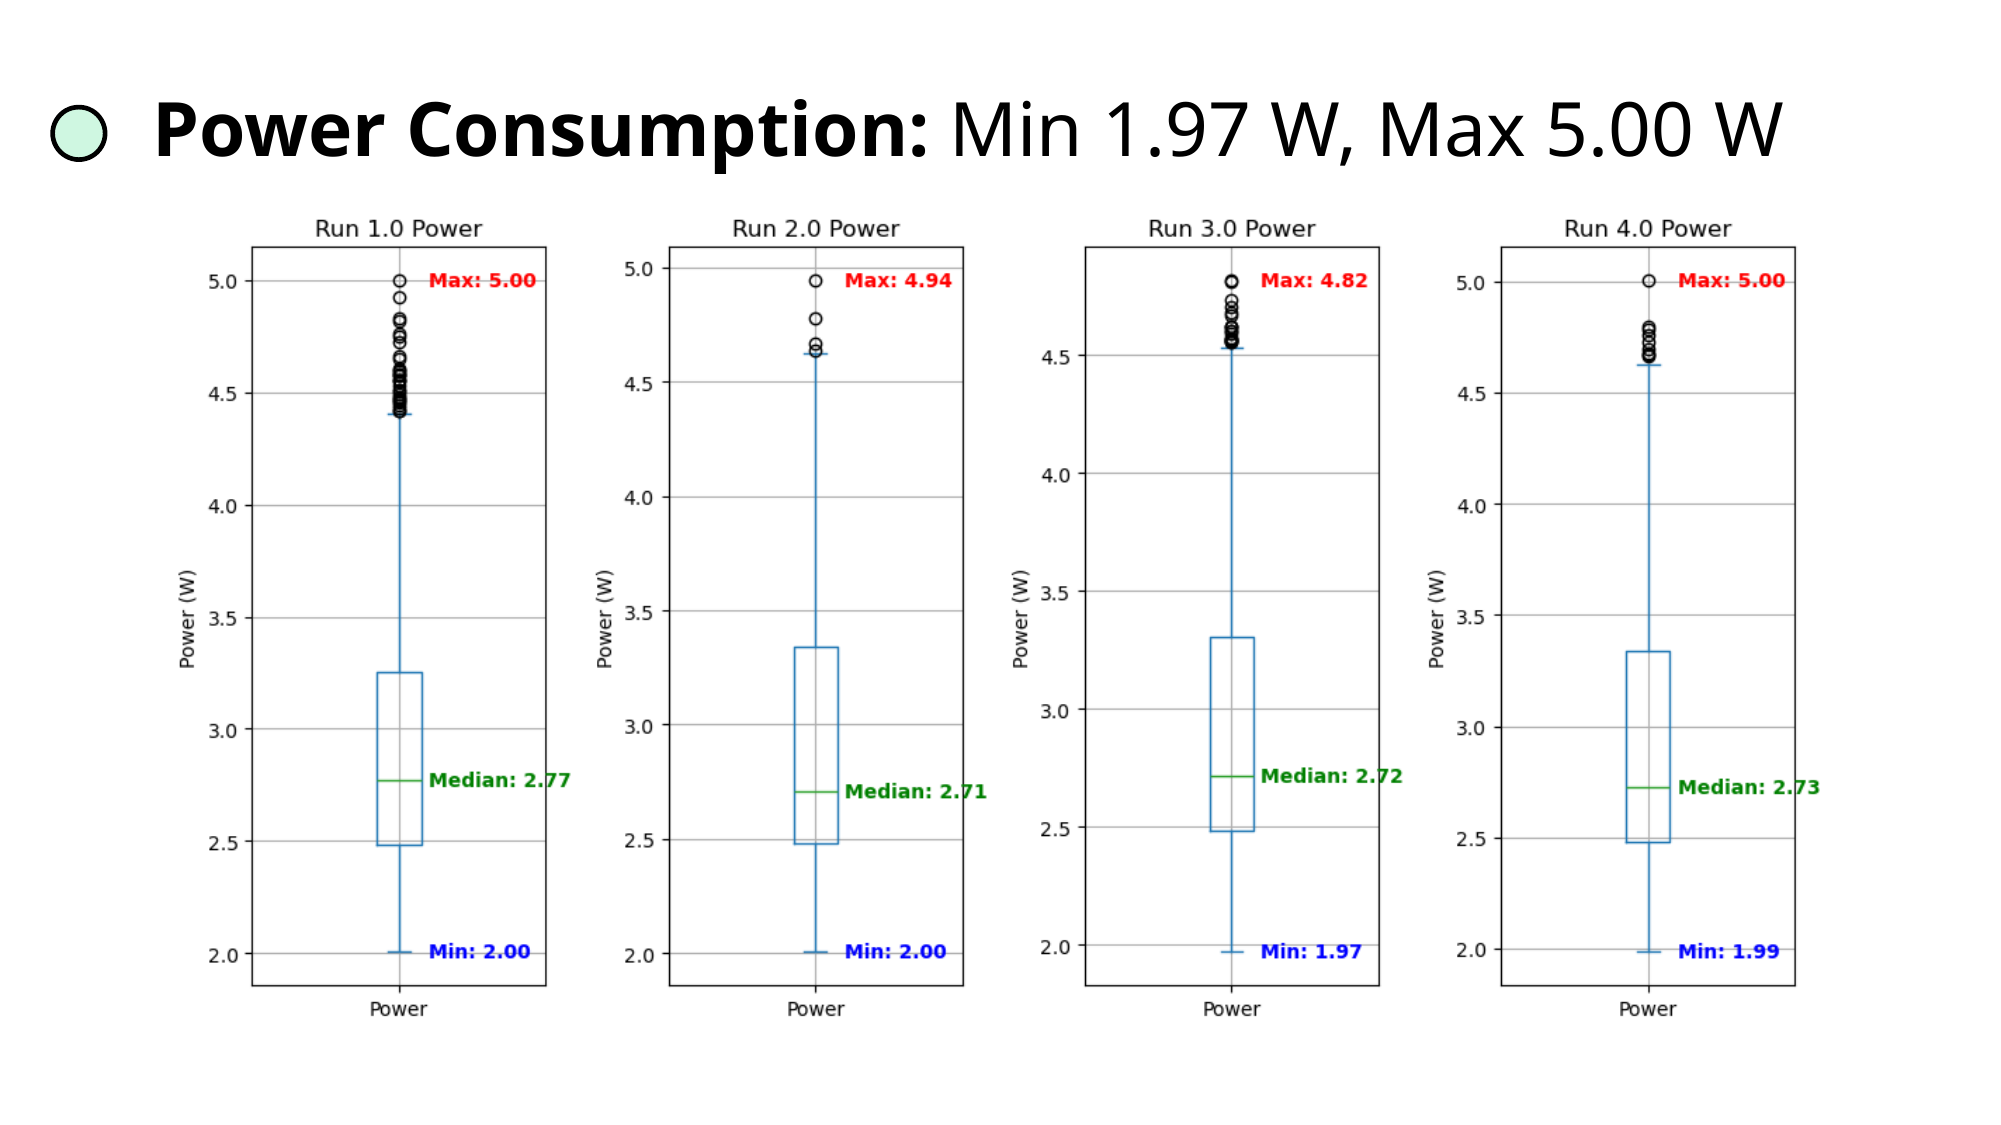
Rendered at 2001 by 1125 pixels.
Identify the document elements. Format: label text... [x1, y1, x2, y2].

picture [166, 206, 1834, 1033]
title Power Consumption: Min 1.97 W, Max 5.00 W [137, 58, 1912, 207]
